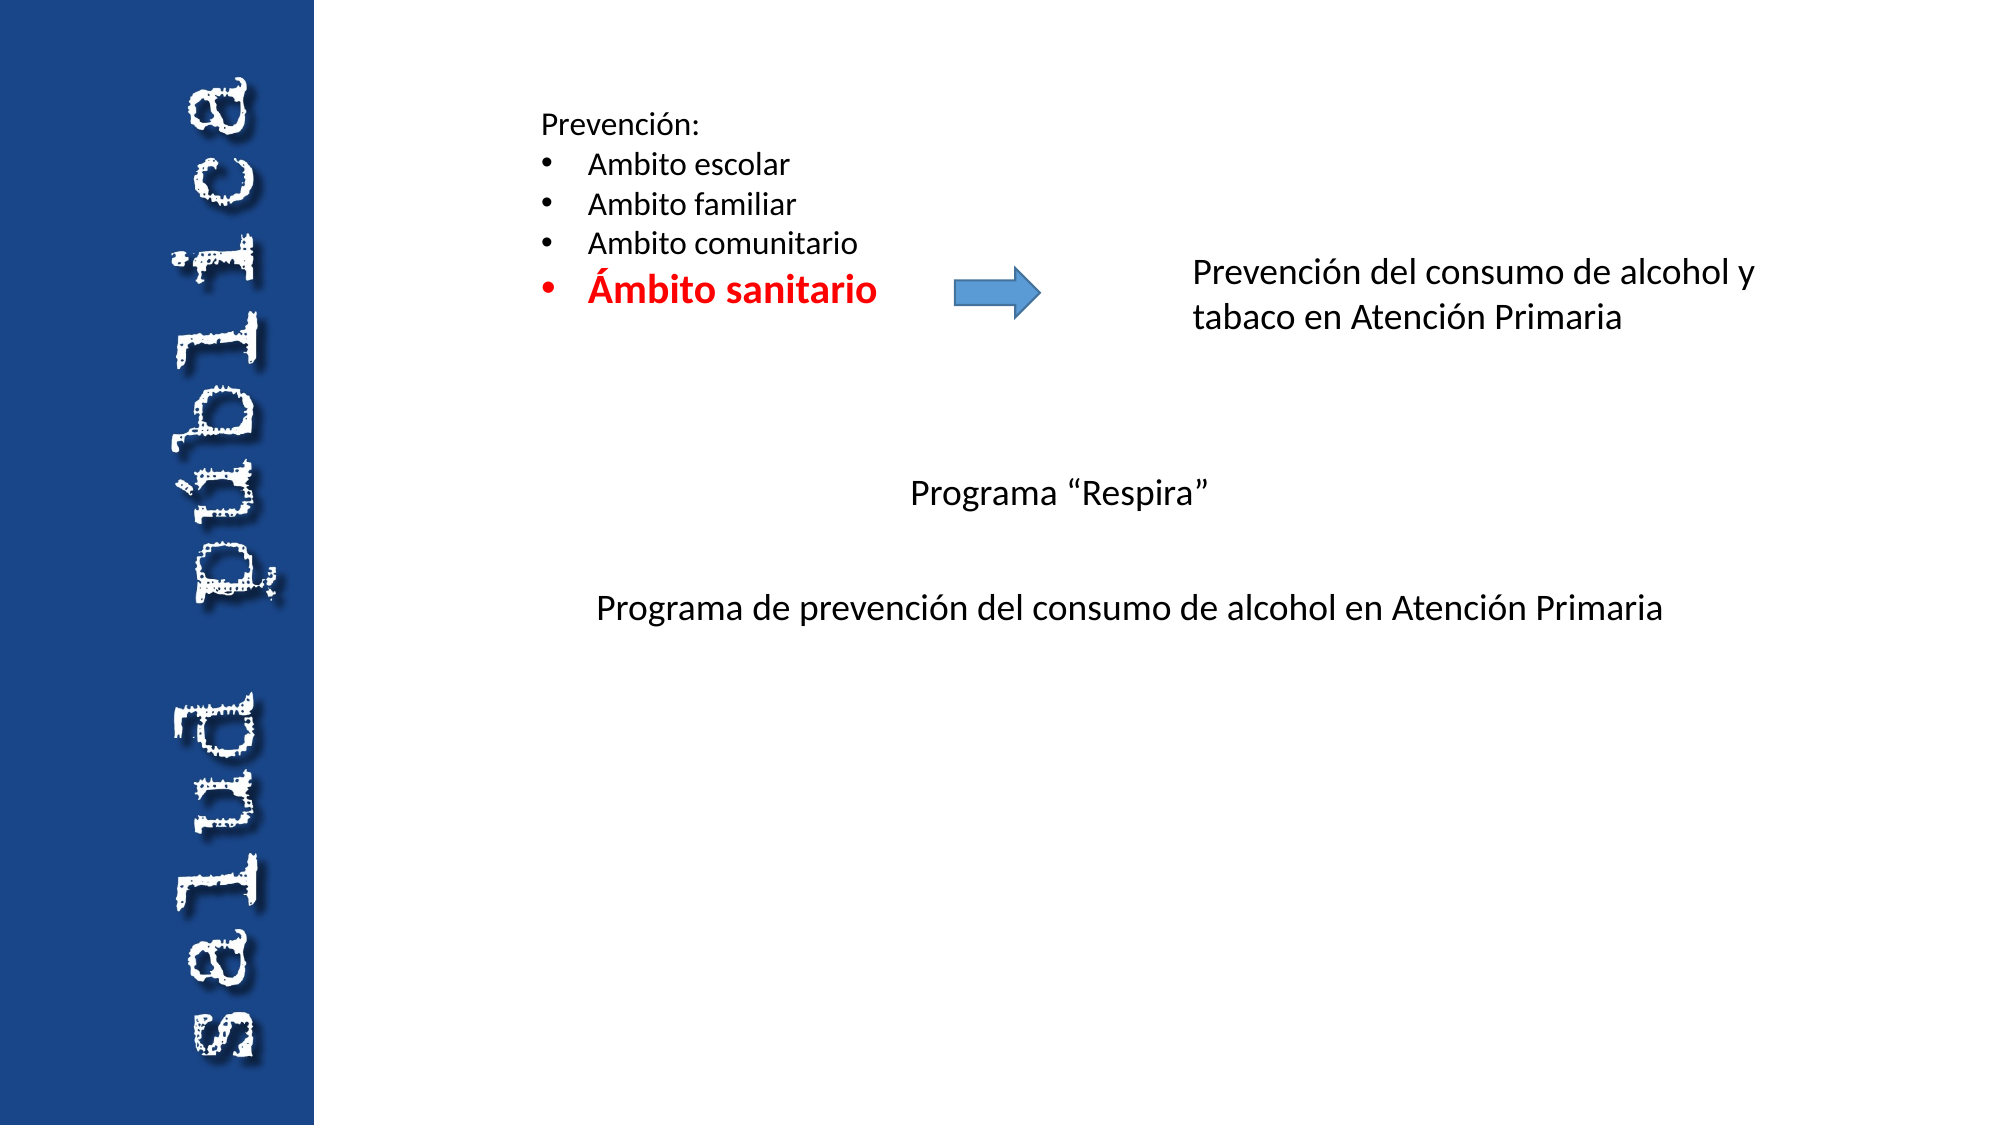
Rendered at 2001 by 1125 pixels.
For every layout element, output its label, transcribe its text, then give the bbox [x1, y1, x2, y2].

text_box Programa de prevención del consumo de alcohol en Atención Primaria [581, 575, 1712, 636]
text_box [953, 265, 1042, 320]
text_box Programa “Respira” [895, 460, 1261, 521]
text_box Prevención: Ambito escolar Ambito familiar Ambito comunitario Ámbito sanitario [526, 94, 955, 320]
picture [0, 0, 314, 1125]
text_box Prevención del consumo de alcohol y tabaco en Atención Primaria [1177, 239, 1809, 345]
